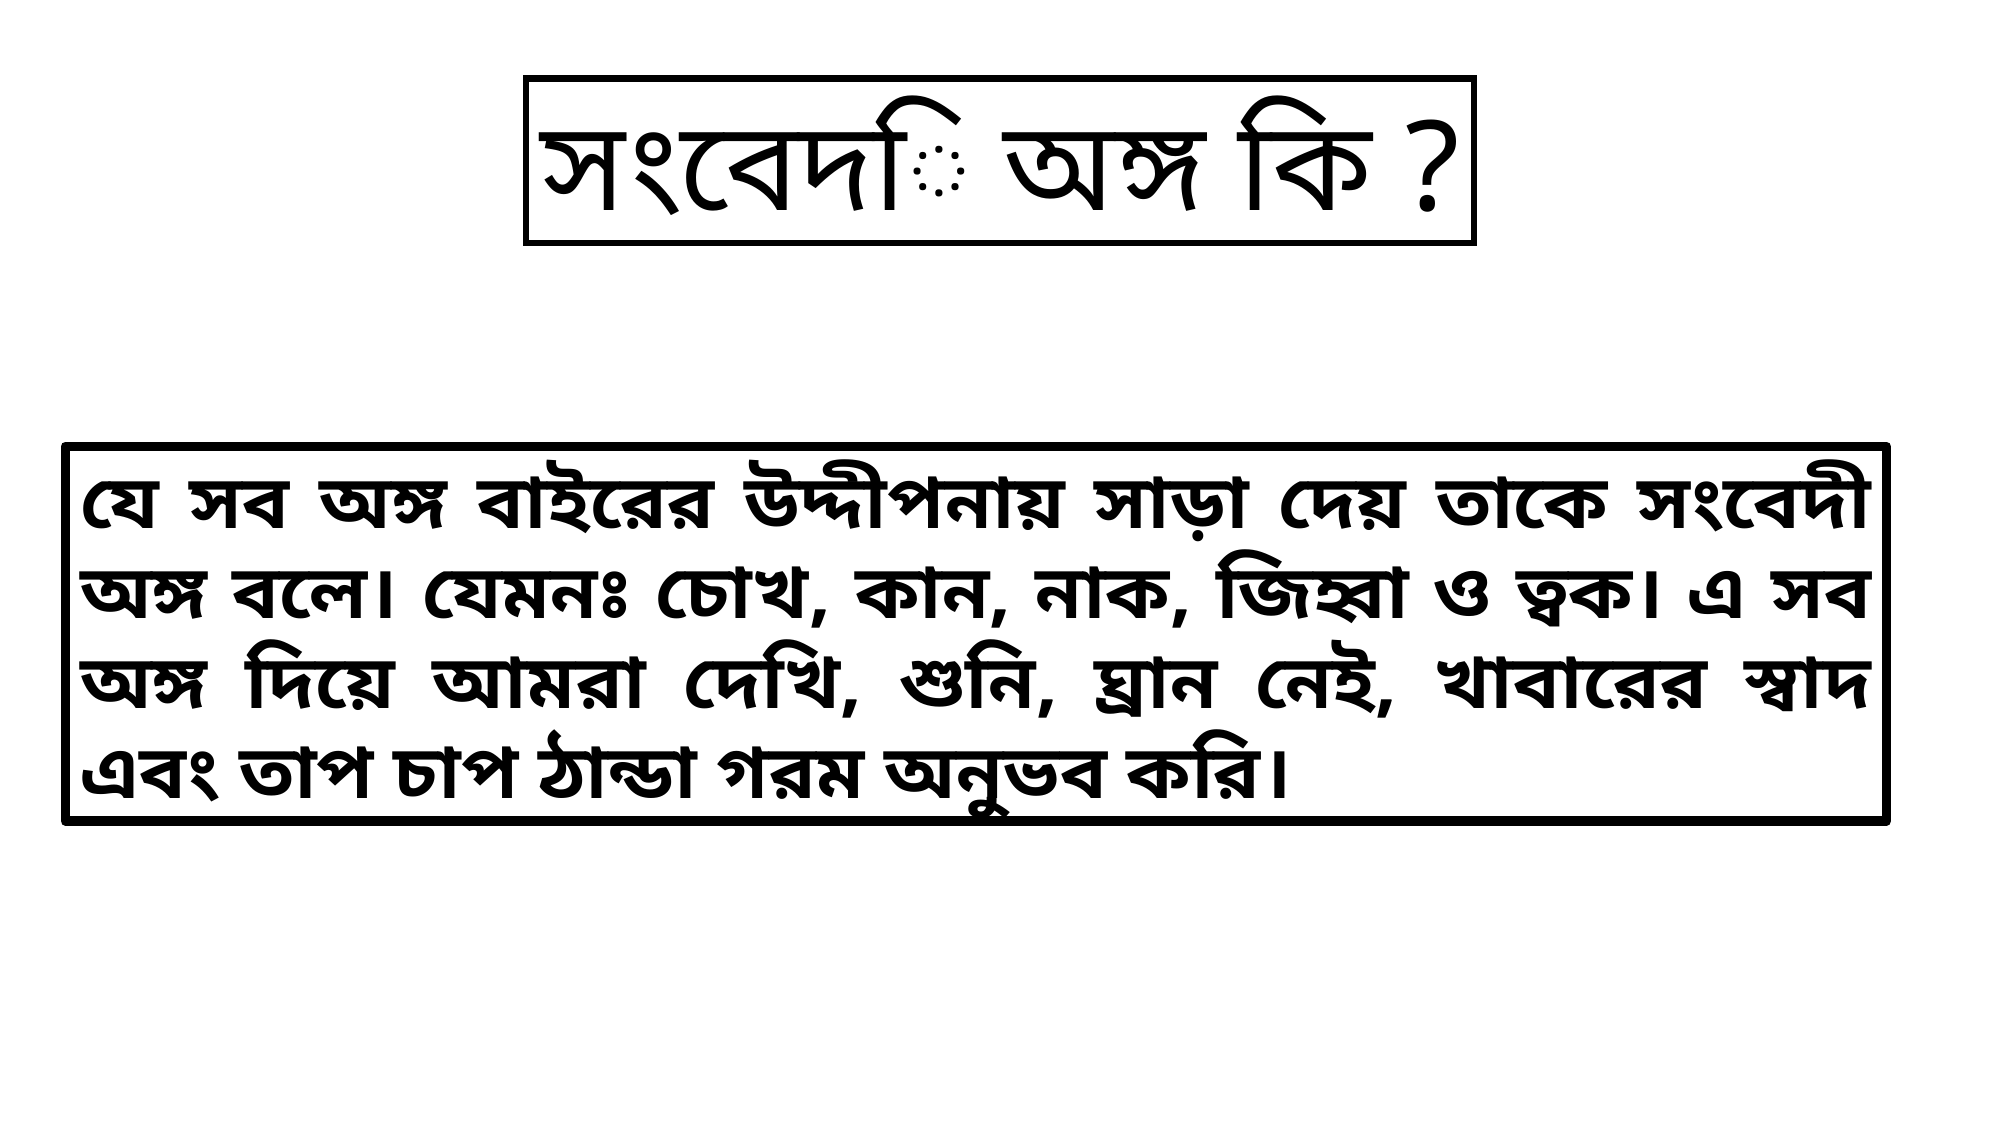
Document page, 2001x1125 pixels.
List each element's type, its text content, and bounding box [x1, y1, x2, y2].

text_box সংবেদি অঙ্গ কি ? [525, 77, 1475, 244]
text_box যে সব অঙ্গ বাইরের উদ্দীপনায় সাড়া দেয় তাকে সংবেদী অঙ্গ বলে। যেমনঃ চোখ, কান, নাক, জিহ্বা ও ত্বক। এ সব অঙ্গ দিয়ে আমরা দেখি, শুনি, ঘ্রান নেই, খাবারের স্বাদ এবং তাপ চাপ ঠান্ডা গরম অনুভব করি। [65, 446, 1887, 822]
